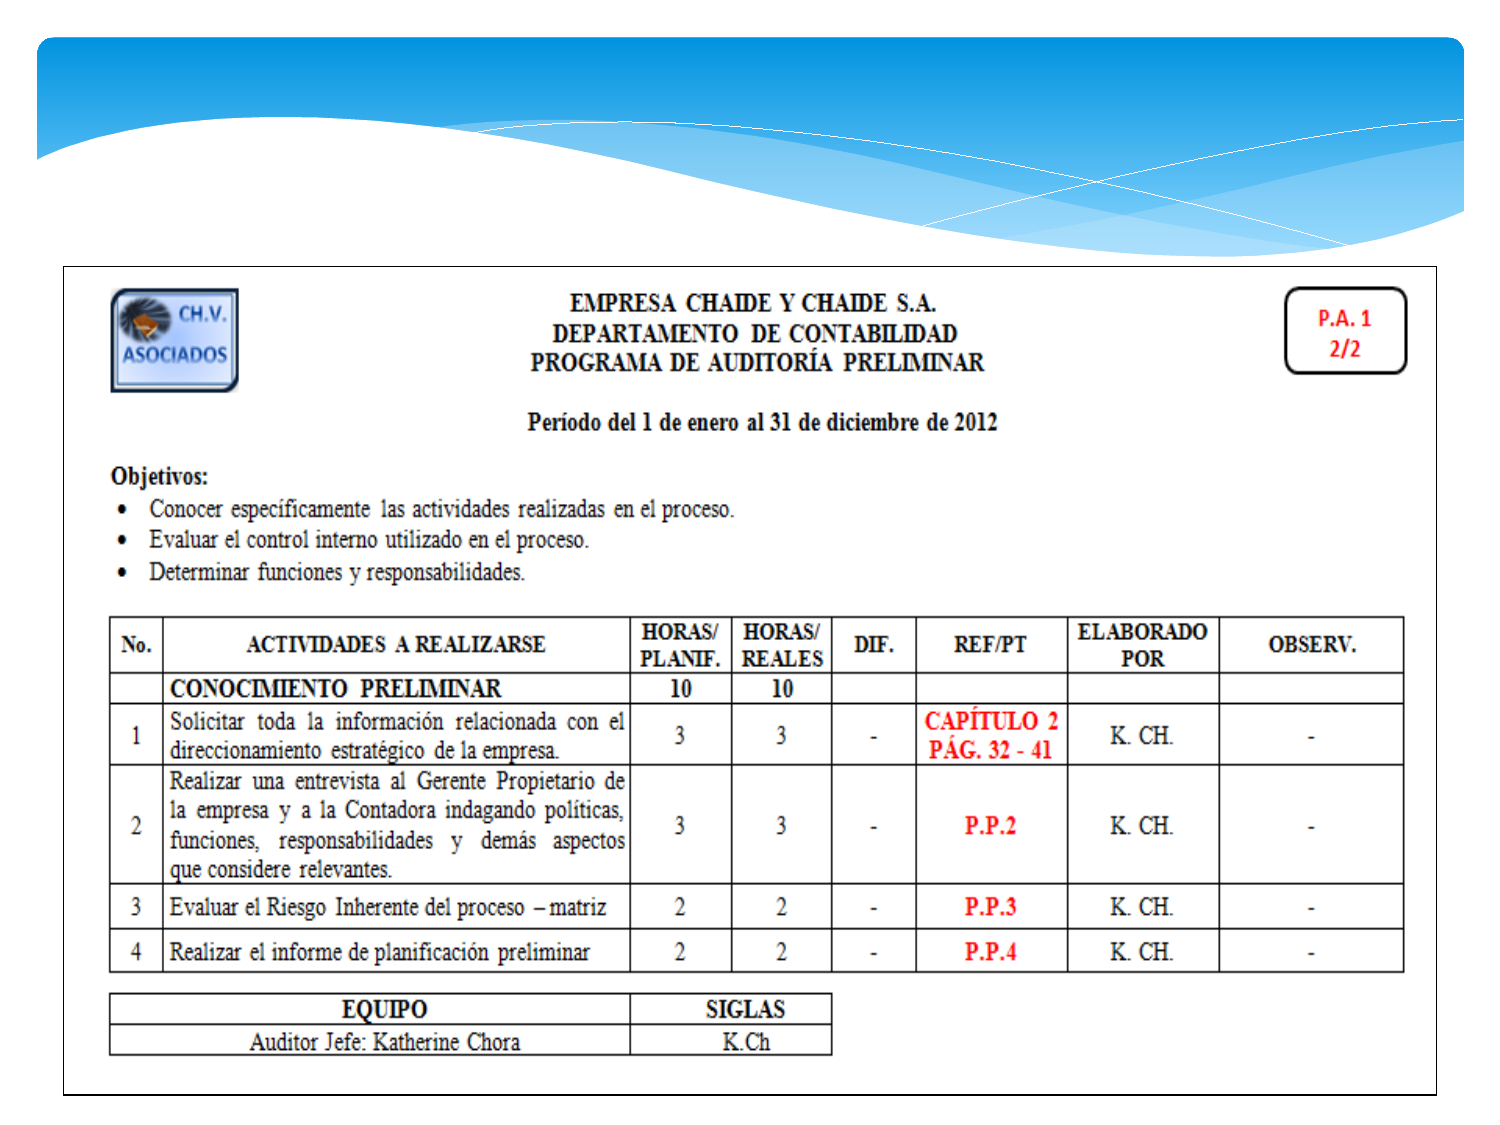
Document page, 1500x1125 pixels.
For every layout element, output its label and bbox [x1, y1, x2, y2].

picture [63, 266, 1436, 1095]
